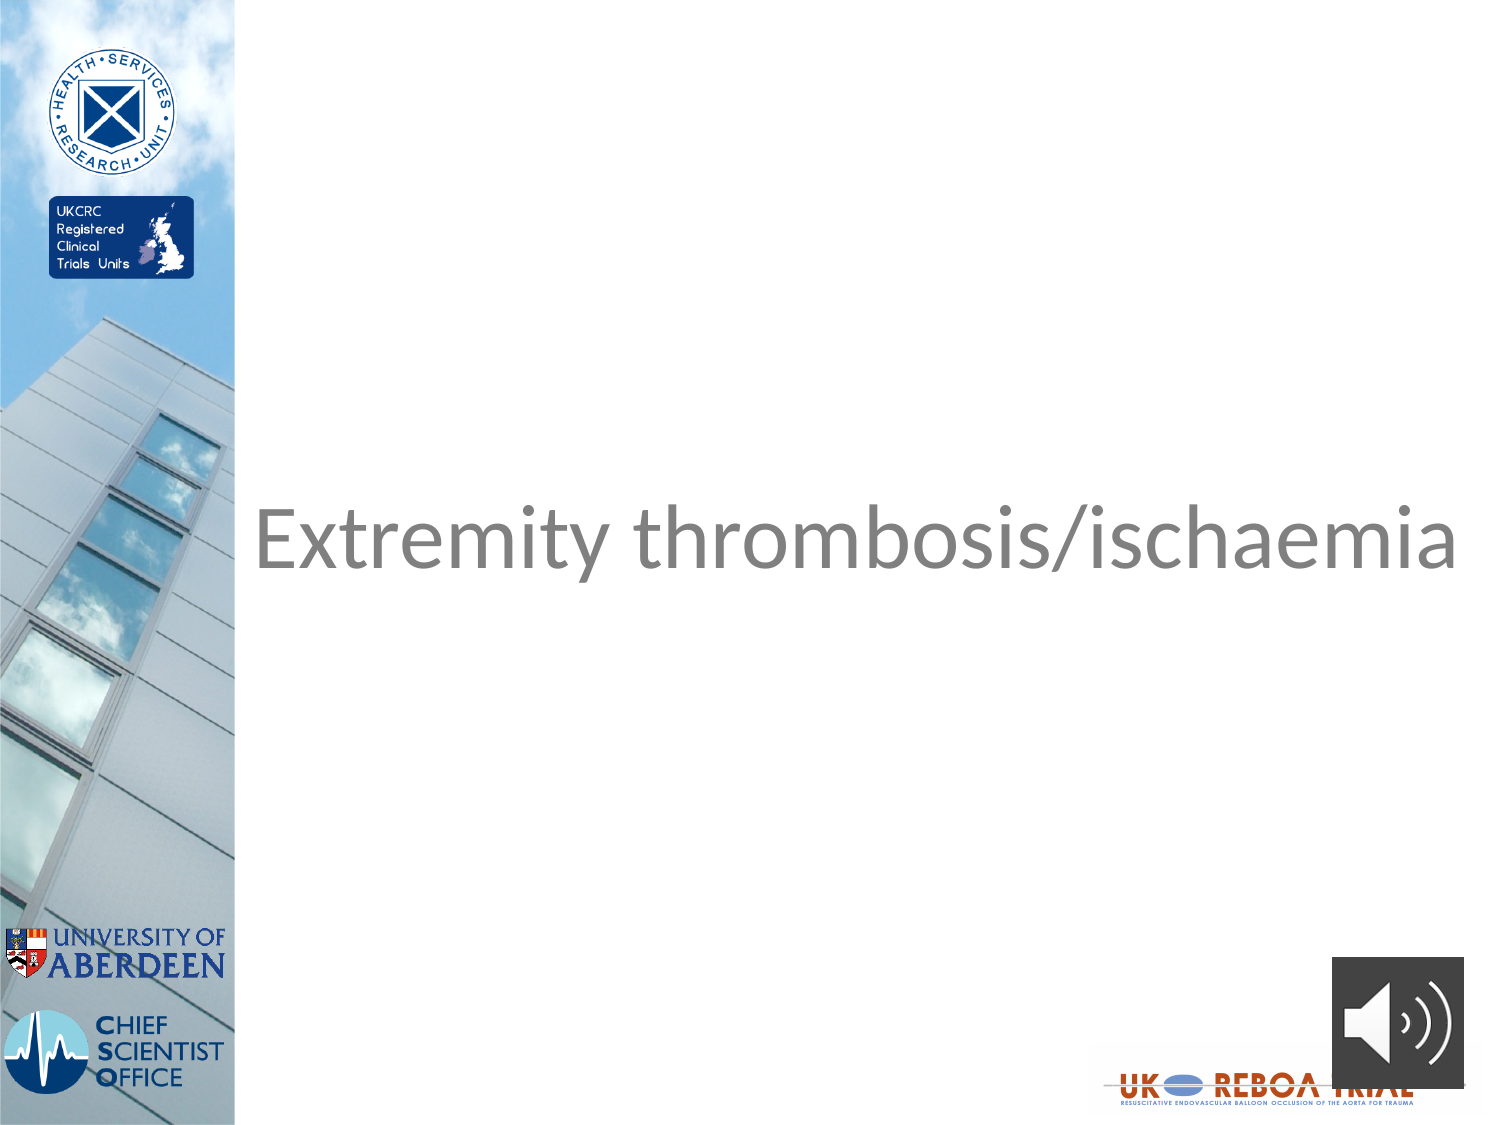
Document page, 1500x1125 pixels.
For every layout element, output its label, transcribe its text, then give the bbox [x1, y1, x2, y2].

title Extremity thrombosis/ischaemia [182, 303, 1500, 761]
picture [0, 0, 235, 1125]
picture [1089, 955, 1485, 1116]
